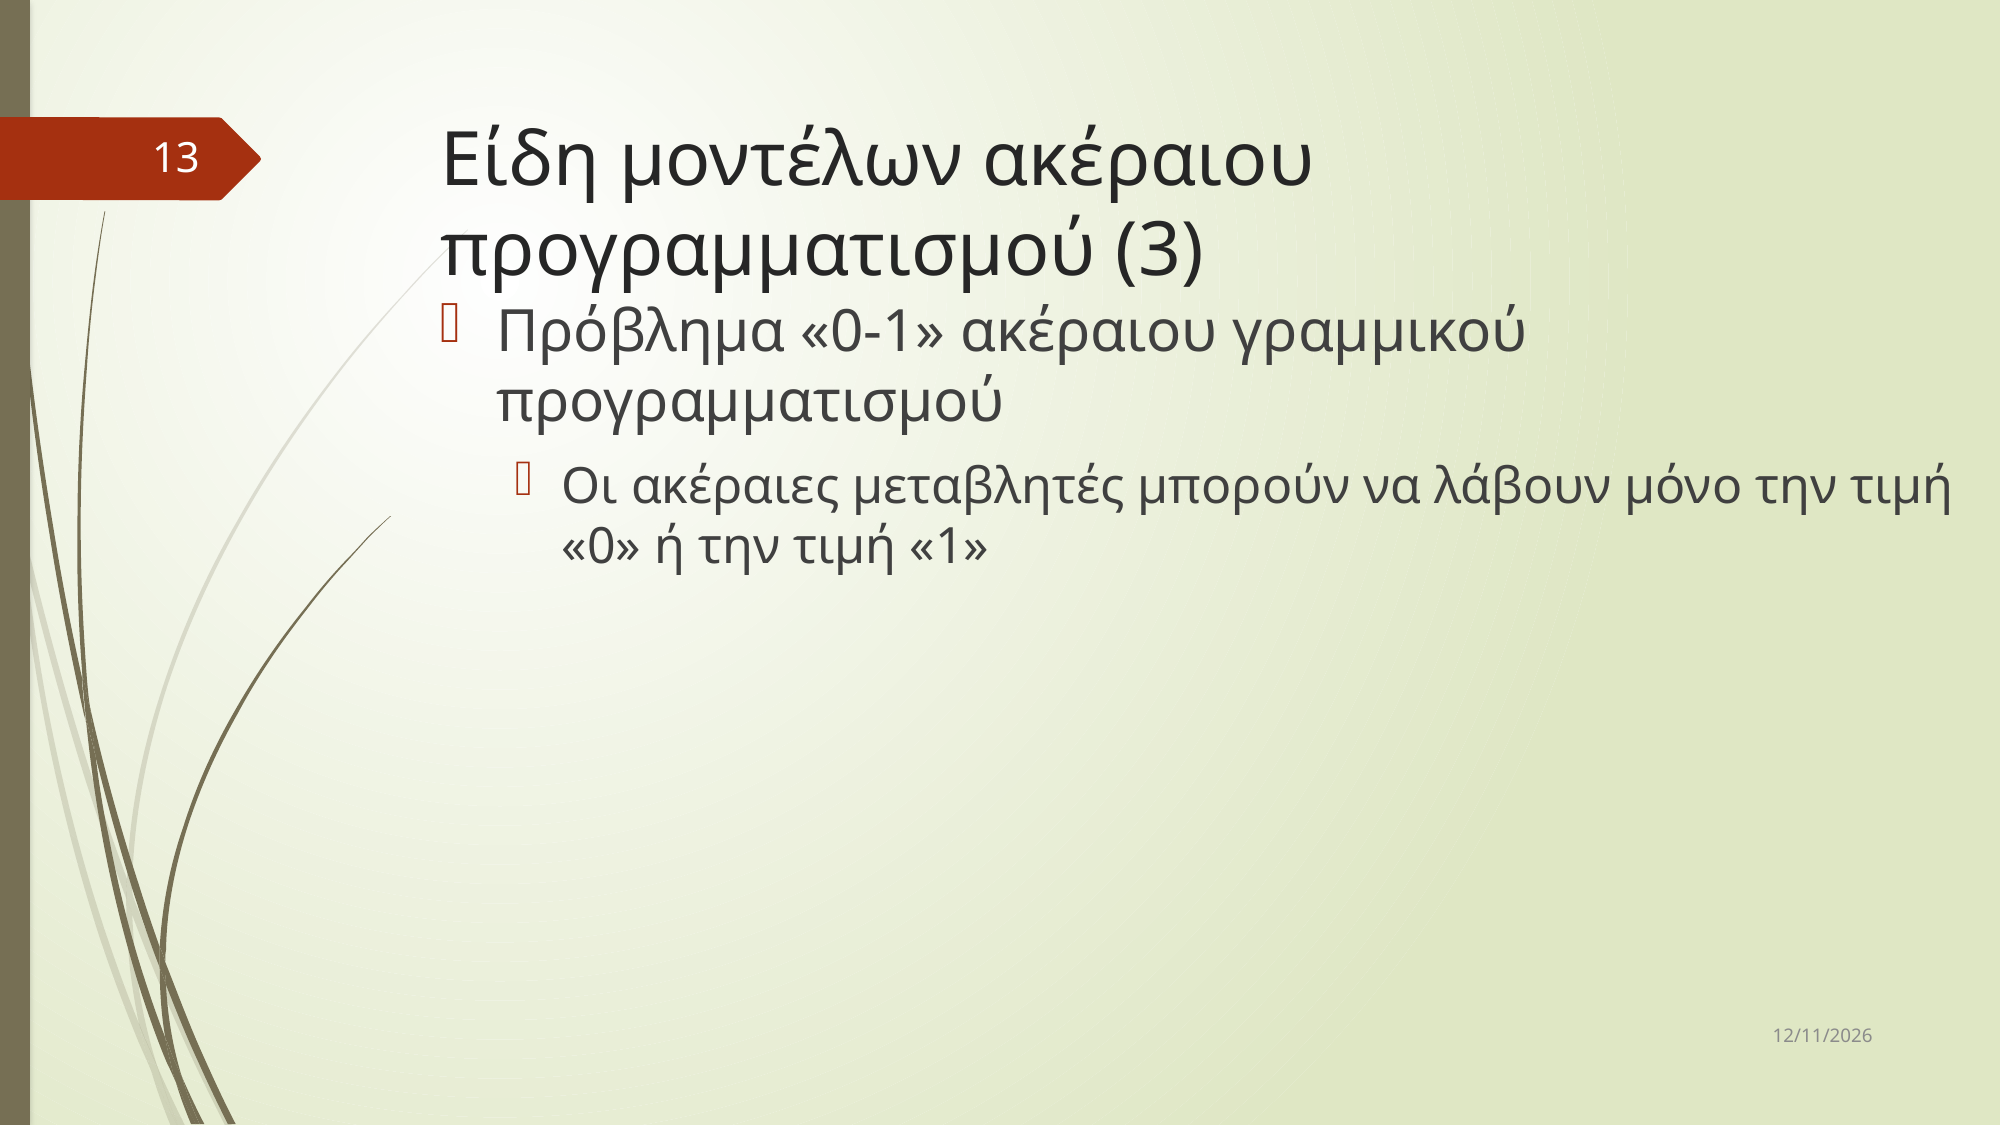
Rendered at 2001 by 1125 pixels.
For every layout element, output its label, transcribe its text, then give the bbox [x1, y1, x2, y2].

list Πρόβλημα «0-1» ακέραιου γραμμικού προγραμματισμού Οι ακέραιες μεταβλητές μπορούν να λάβουν μόνο την τιμή «0» ή την τιμή «1» [424, 285, 2000, 1079]
slide_number 13 [87, 129, 216, 190]
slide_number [1699, 1005, 1888, 1067]
title Είδη μοντέλων ακέραιου προγραμματισμού (3) [425, 102, 1888, 285]
